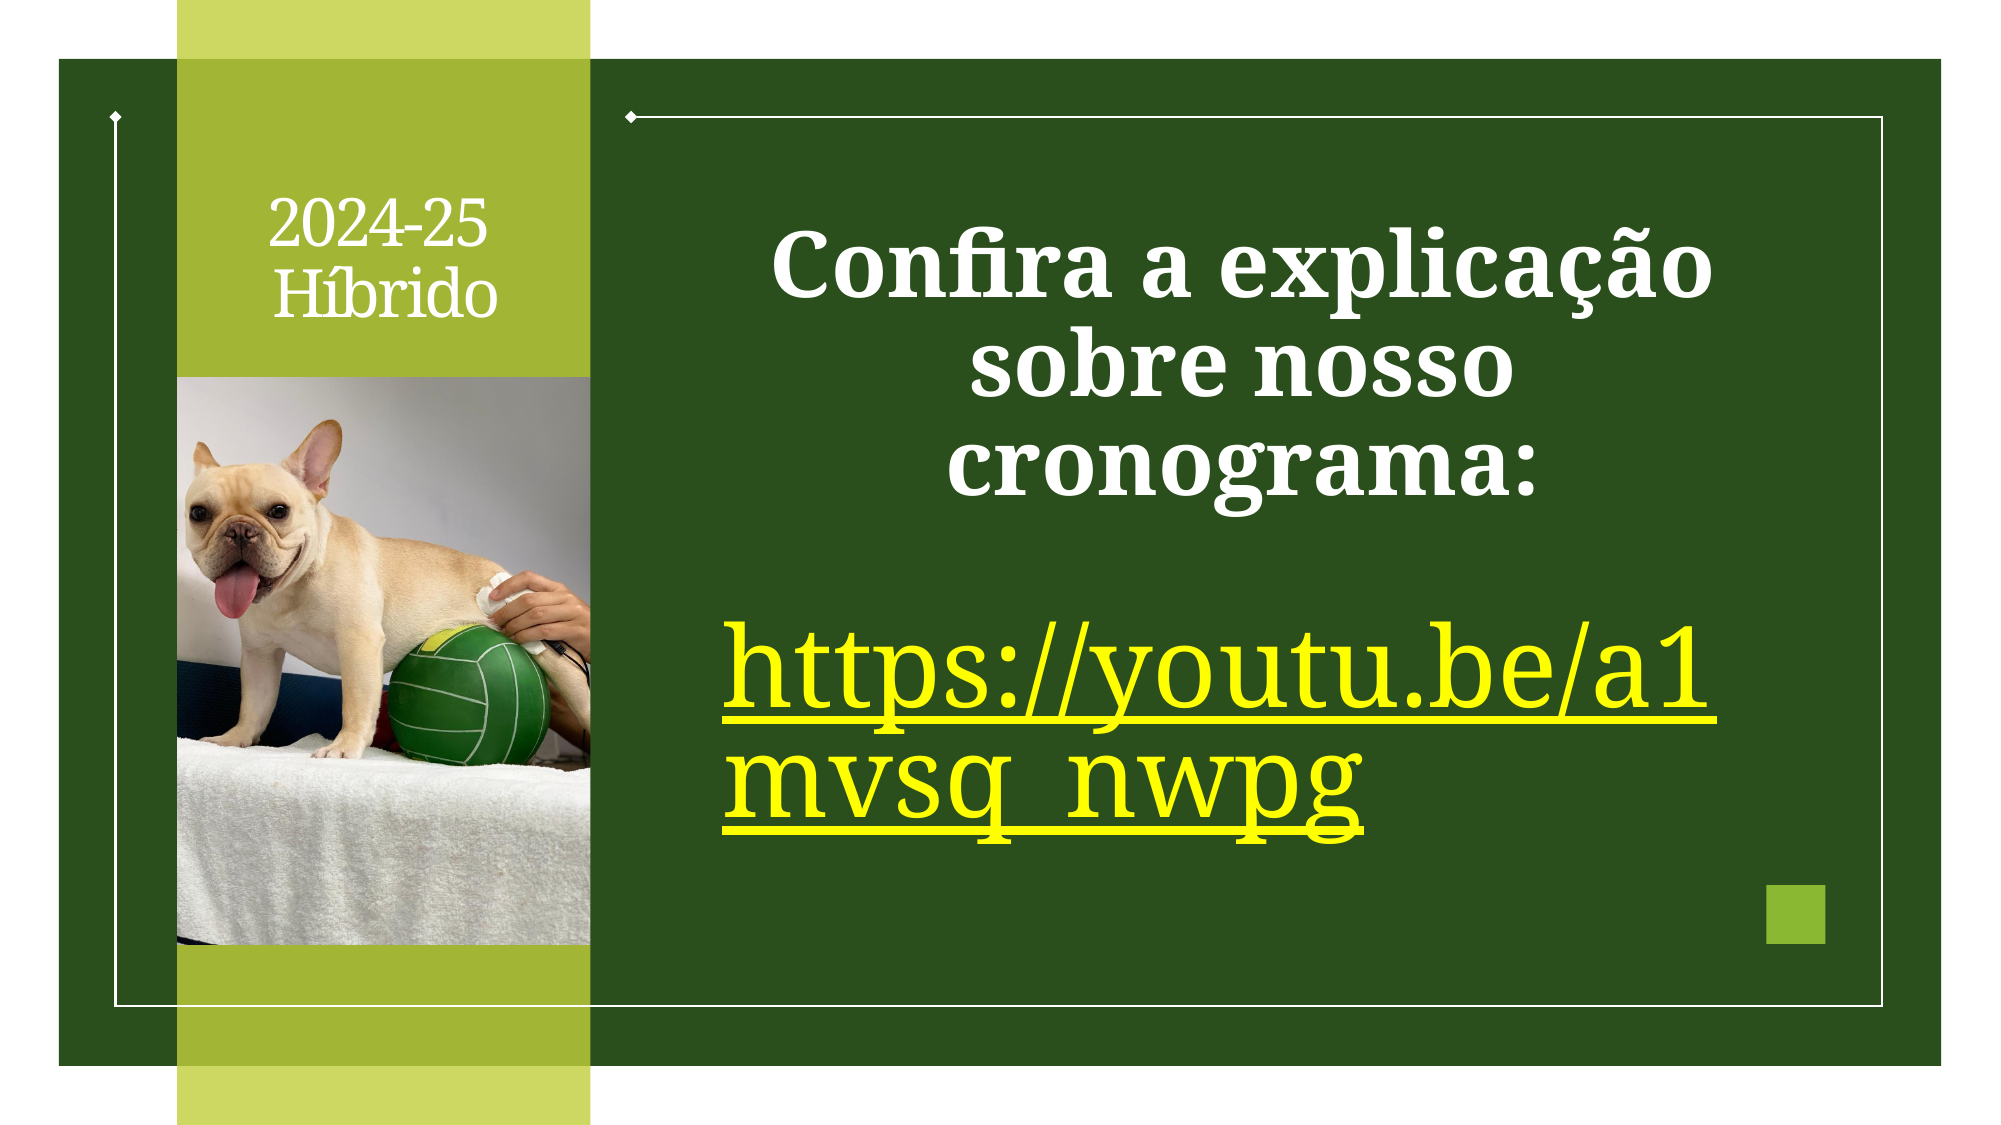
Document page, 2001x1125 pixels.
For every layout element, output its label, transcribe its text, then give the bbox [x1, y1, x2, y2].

picture [177, 377, 591, 945]
title 2024-25 Híbrido [192, 35, 567, 340]
list Confira a explicação sobre nosso cronograma: https://youtu.be/a1mvsq_nwpg [707, 413, 1779, 662]
